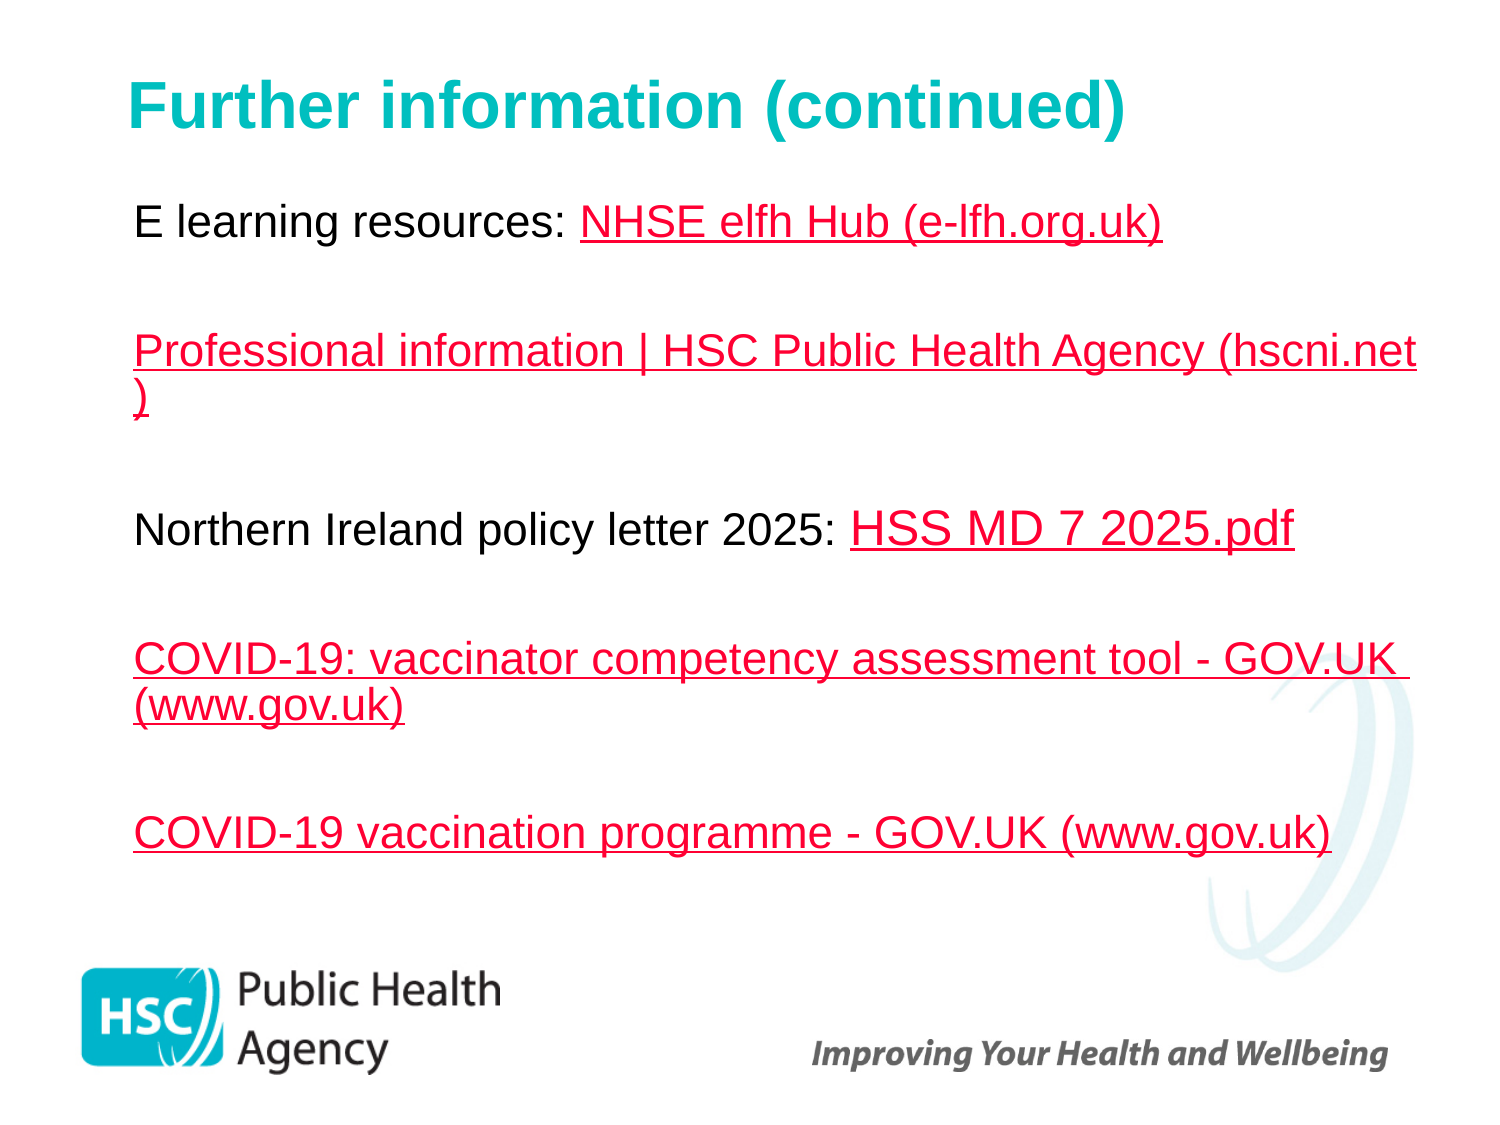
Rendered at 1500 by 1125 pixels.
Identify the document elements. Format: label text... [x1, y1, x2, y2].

list E learning resources: NHSE elfh Hub (e-lfh.org.uk) Professional information | HSC Public Health Agency (hscni.net) Northern Ireland policy letter 2025: HSS MD 7 2025.pdf COVID-19: vaccinator competency assessment tool - GOV.UK (www.gov.uk) COVID-19 vaccination programme - GOV.UK (www.gov.uk) [112, 184, 1438, 1000]
title Further information (continued) [112, 42, 1438, 161]
picture [812, 1039, 1388, 1072]
picture [75, 962, 500, 1075]
